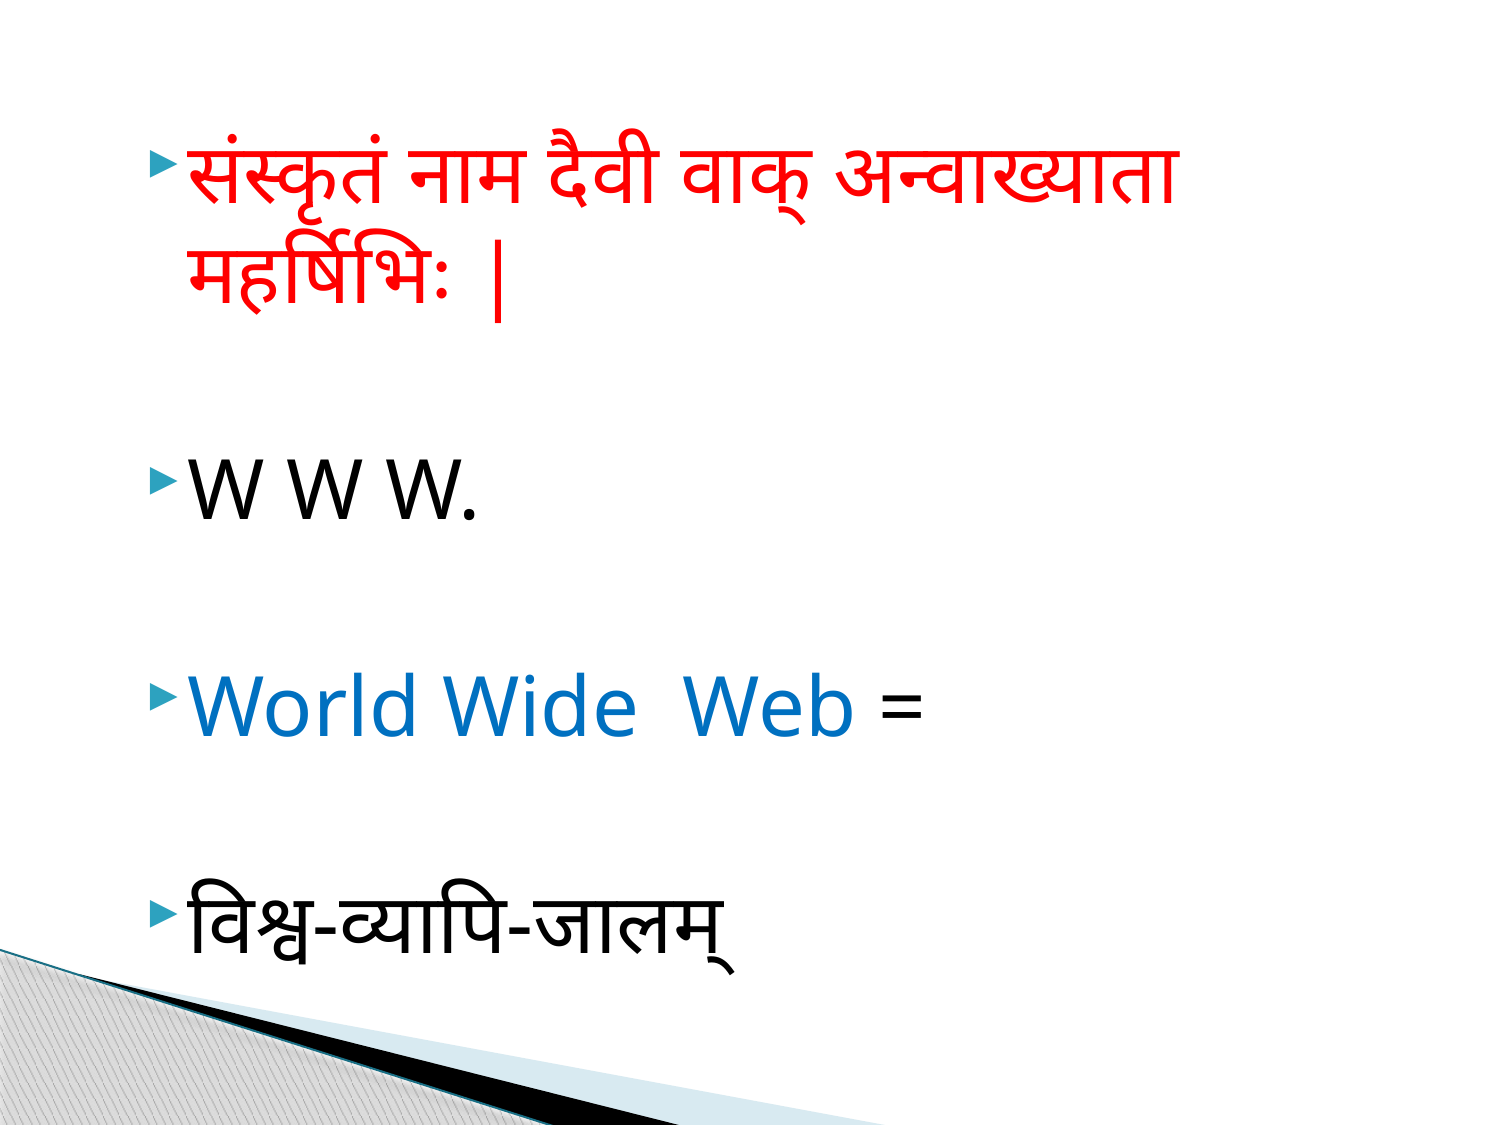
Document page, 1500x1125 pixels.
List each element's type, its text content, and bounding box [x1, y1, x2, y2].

list संस्कृतं नाम दैवी वाक् अन्वाख्याता महर्षिभिः | W W W. World Wide Web = विश्व-व्यापि-जालम् [112, 112, 1400, 975]
